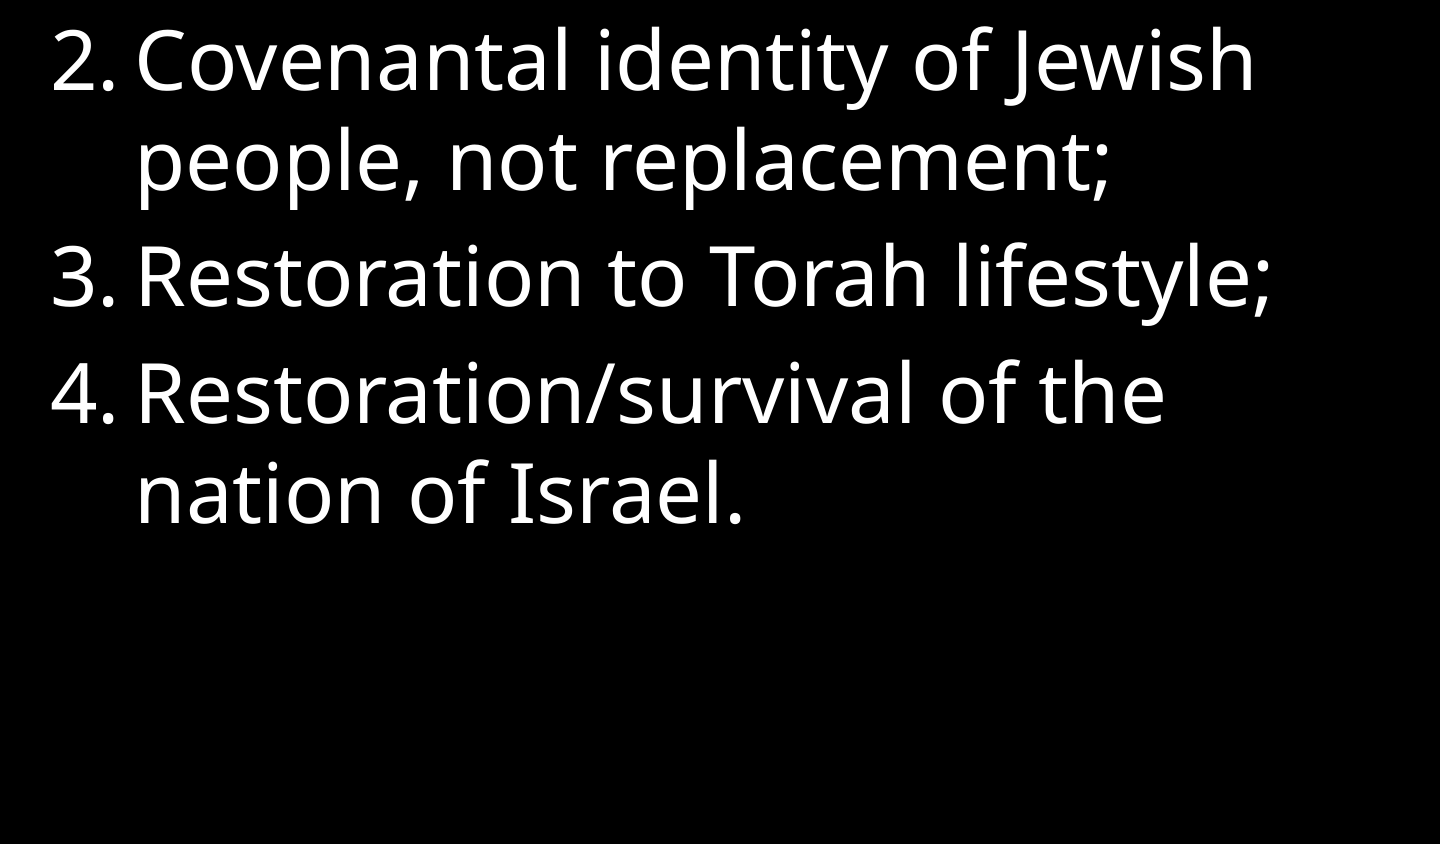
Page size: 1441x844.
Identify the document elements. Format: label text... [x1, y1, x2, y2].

subtitle Covenantal identity of Jewish people, not replacement; Restoration to Torah lifestyle; Restoration/survival of the nation of Israel. [36, 0, 1393, 844]
